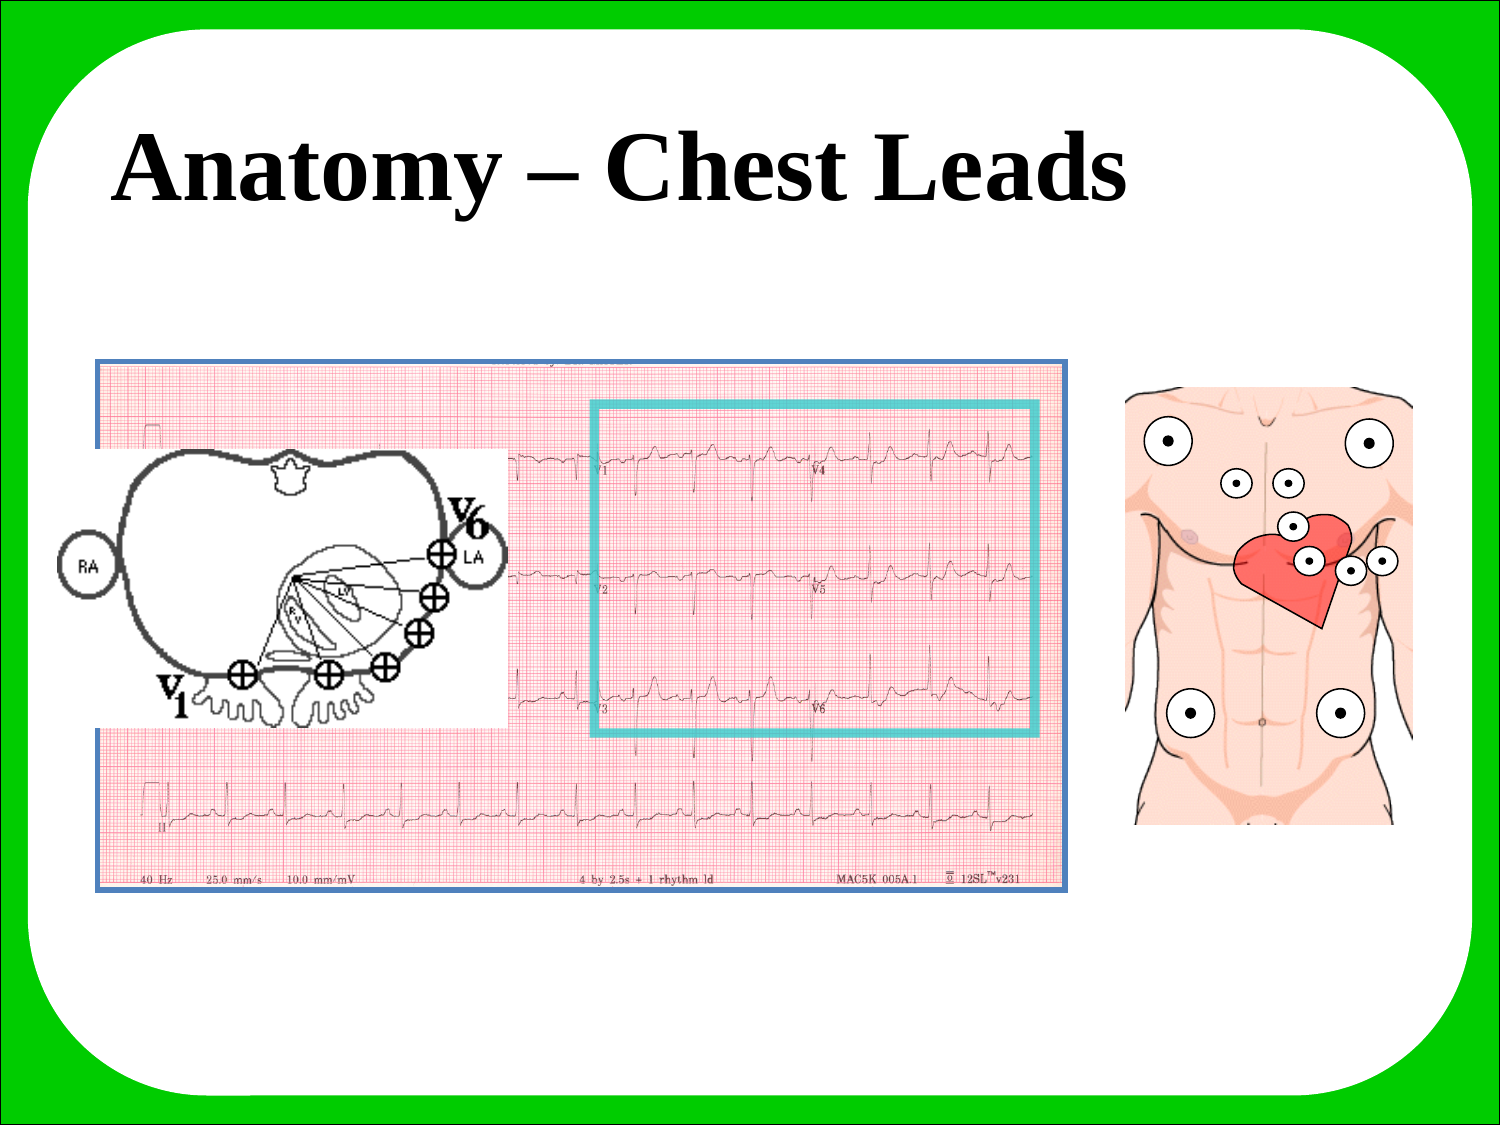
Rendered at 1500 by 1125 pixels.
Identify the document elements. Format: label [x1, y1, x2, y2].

picture [57, 363, 1063, 888]
text_box [0, 0, 1500, 1125]
text_box [1124, 387, 1413, 826]
